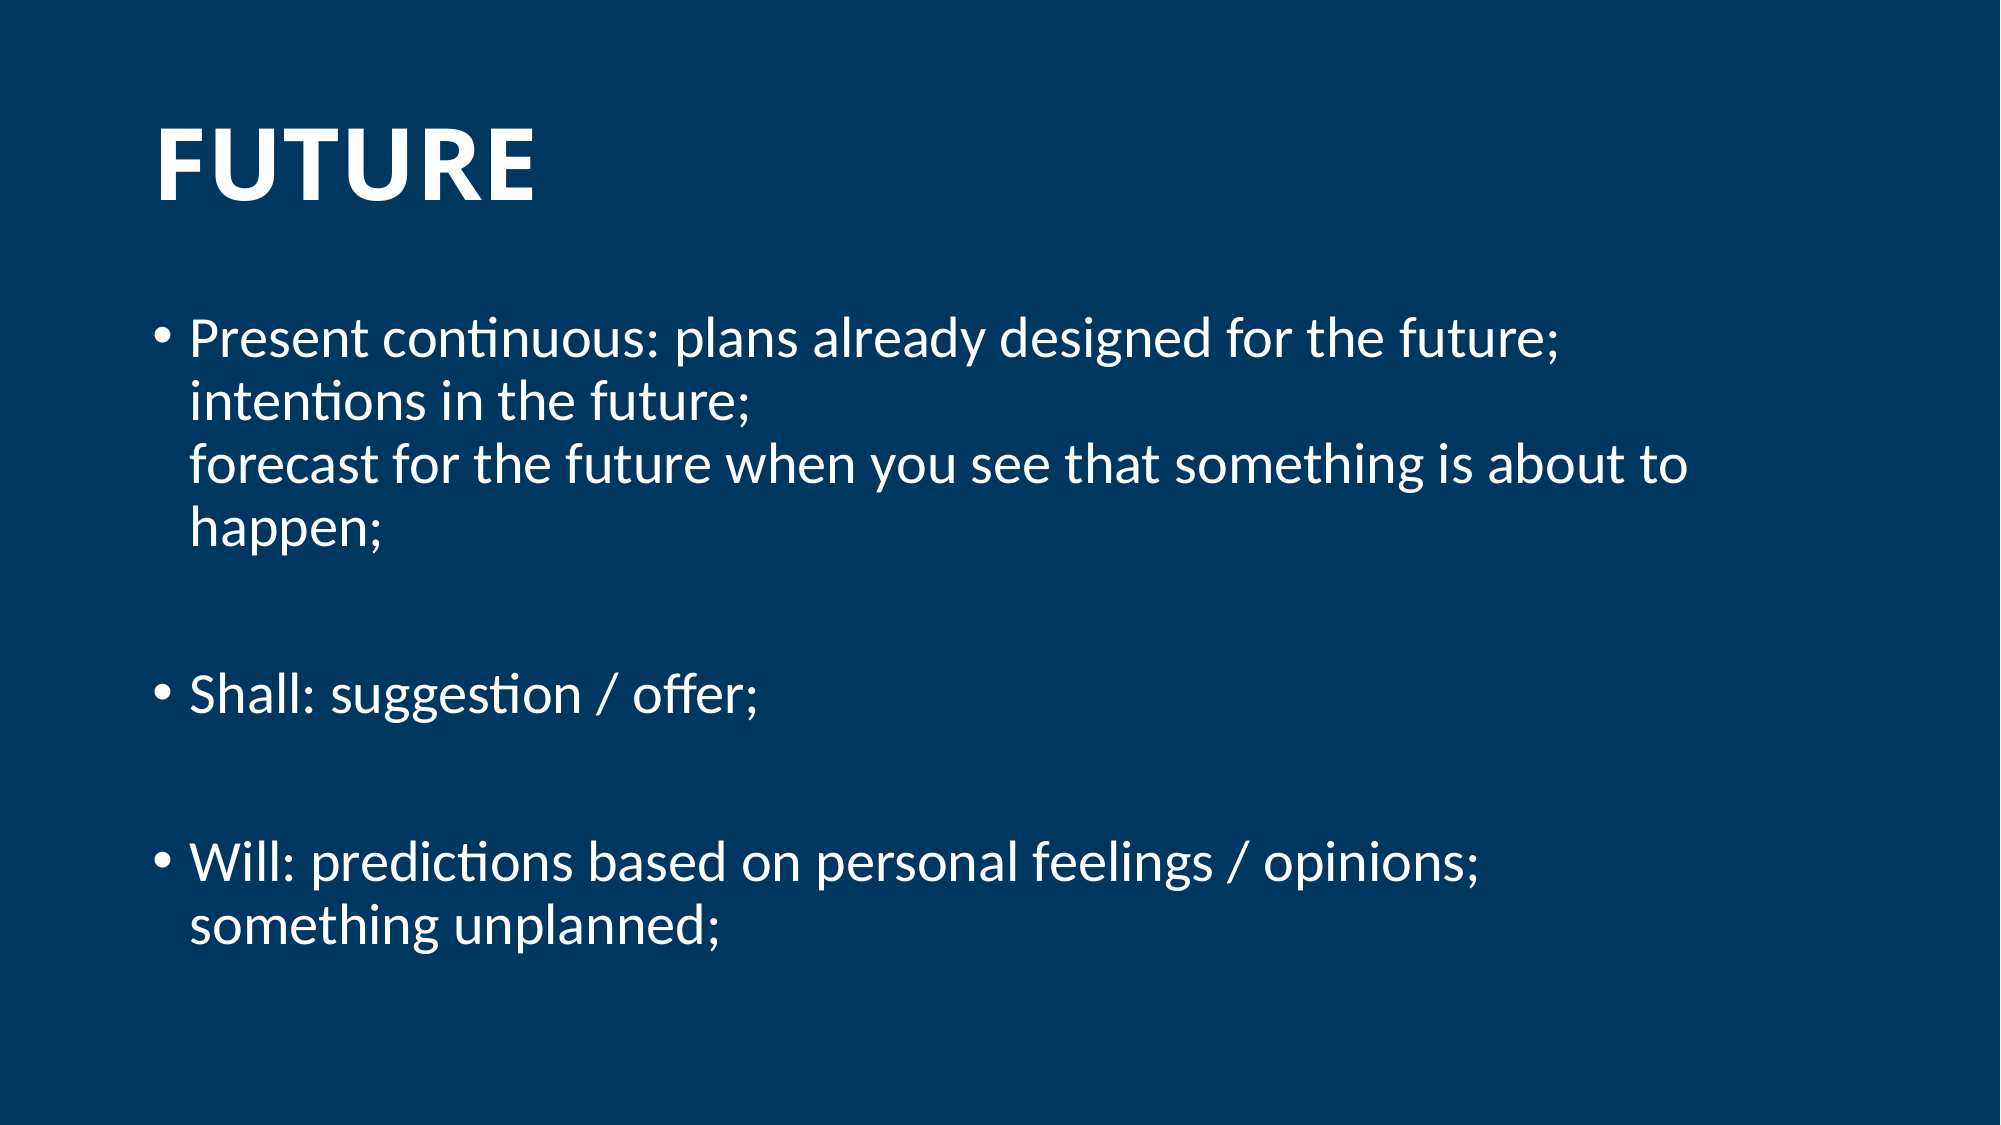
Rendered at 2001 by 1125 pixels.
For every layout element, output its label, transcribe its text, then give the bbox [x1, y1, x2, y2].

list Present continuous: plans already designed for the future; intentions in the future; forecast for the future when you see that something is about to happen; Shall: suggestion / offer; Will: predictions based on personal feelings / opinions; something unplanned; [137, 299, 1863, 1014]
title FUTURE [137, 59, 1863, 278]
